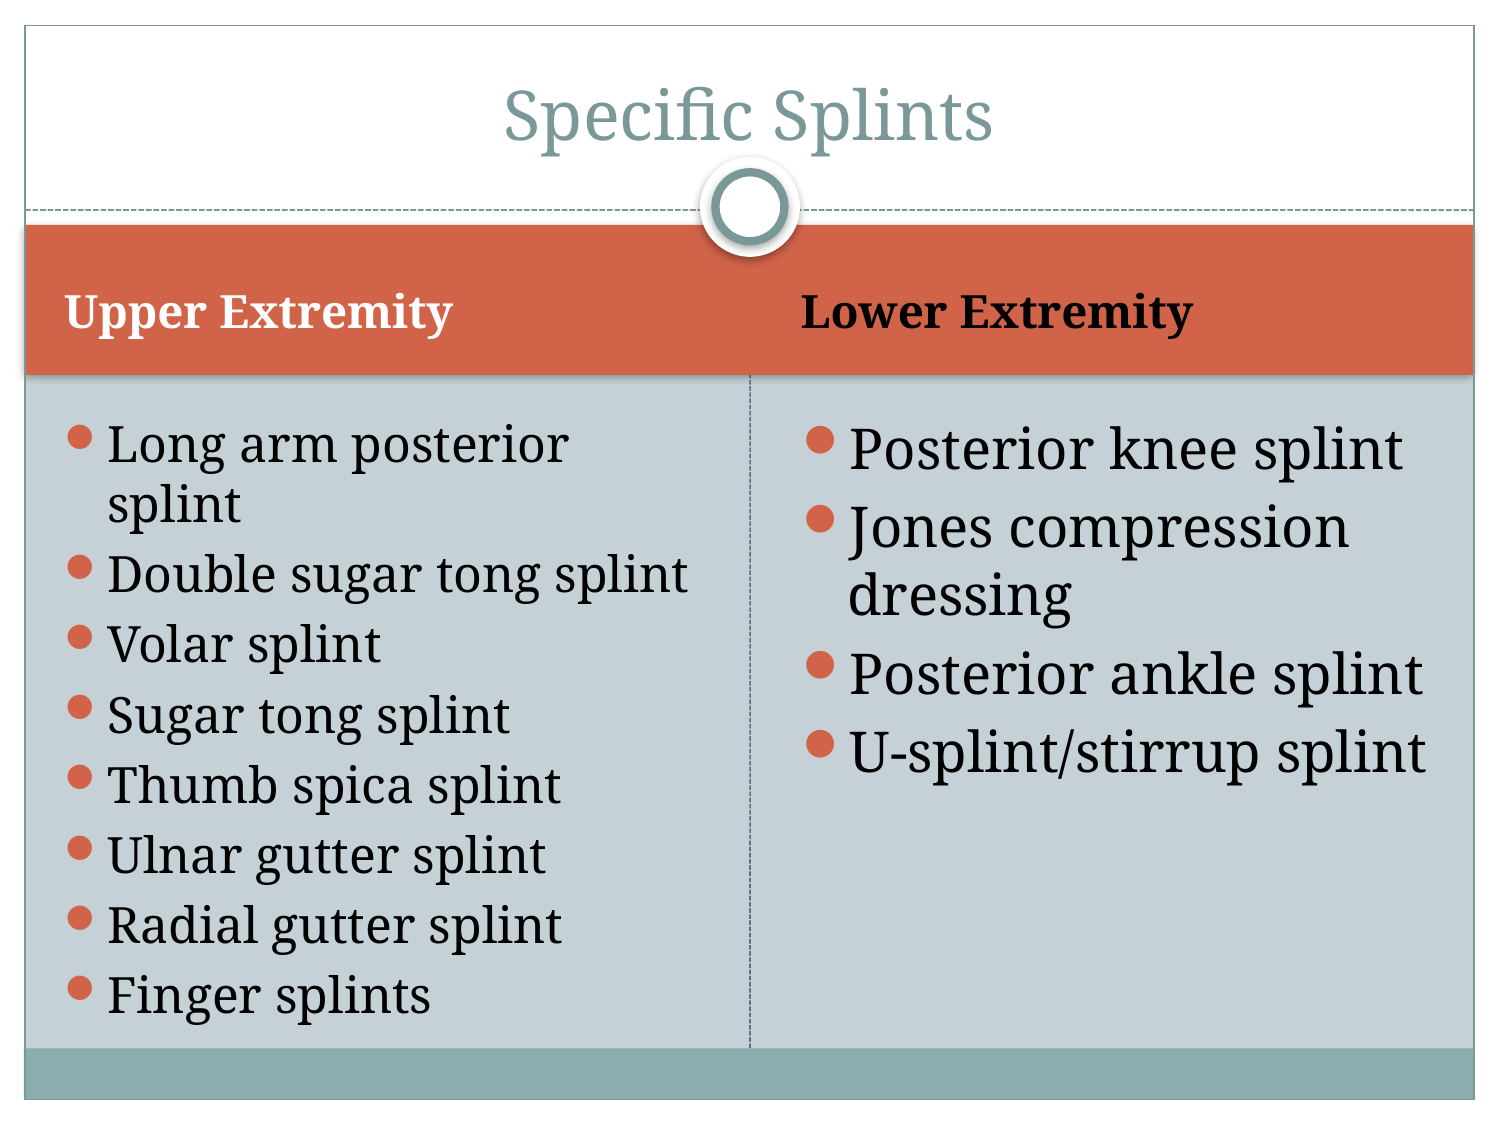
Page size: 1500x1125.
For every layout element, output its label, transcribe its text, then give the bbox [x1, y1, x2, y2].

title Specific Splints [49, 37, 1450, 162]
list Lower Extremity [785, 249, 1450, 371]
list Upper Extremity [48, 249, 714, 371]
list Long arm posterior splint Double sugar tong splint Volar splint Sugar tong splint Thumb spica splint Ulnar gutter splint Radial gutter splint Finger splints [49, 405, 713, 1032]
list Posterior knee splint Jones compression dressing Posterior ankle splint U-splint/stirrup splint [787, 405, 1450, 1033]
